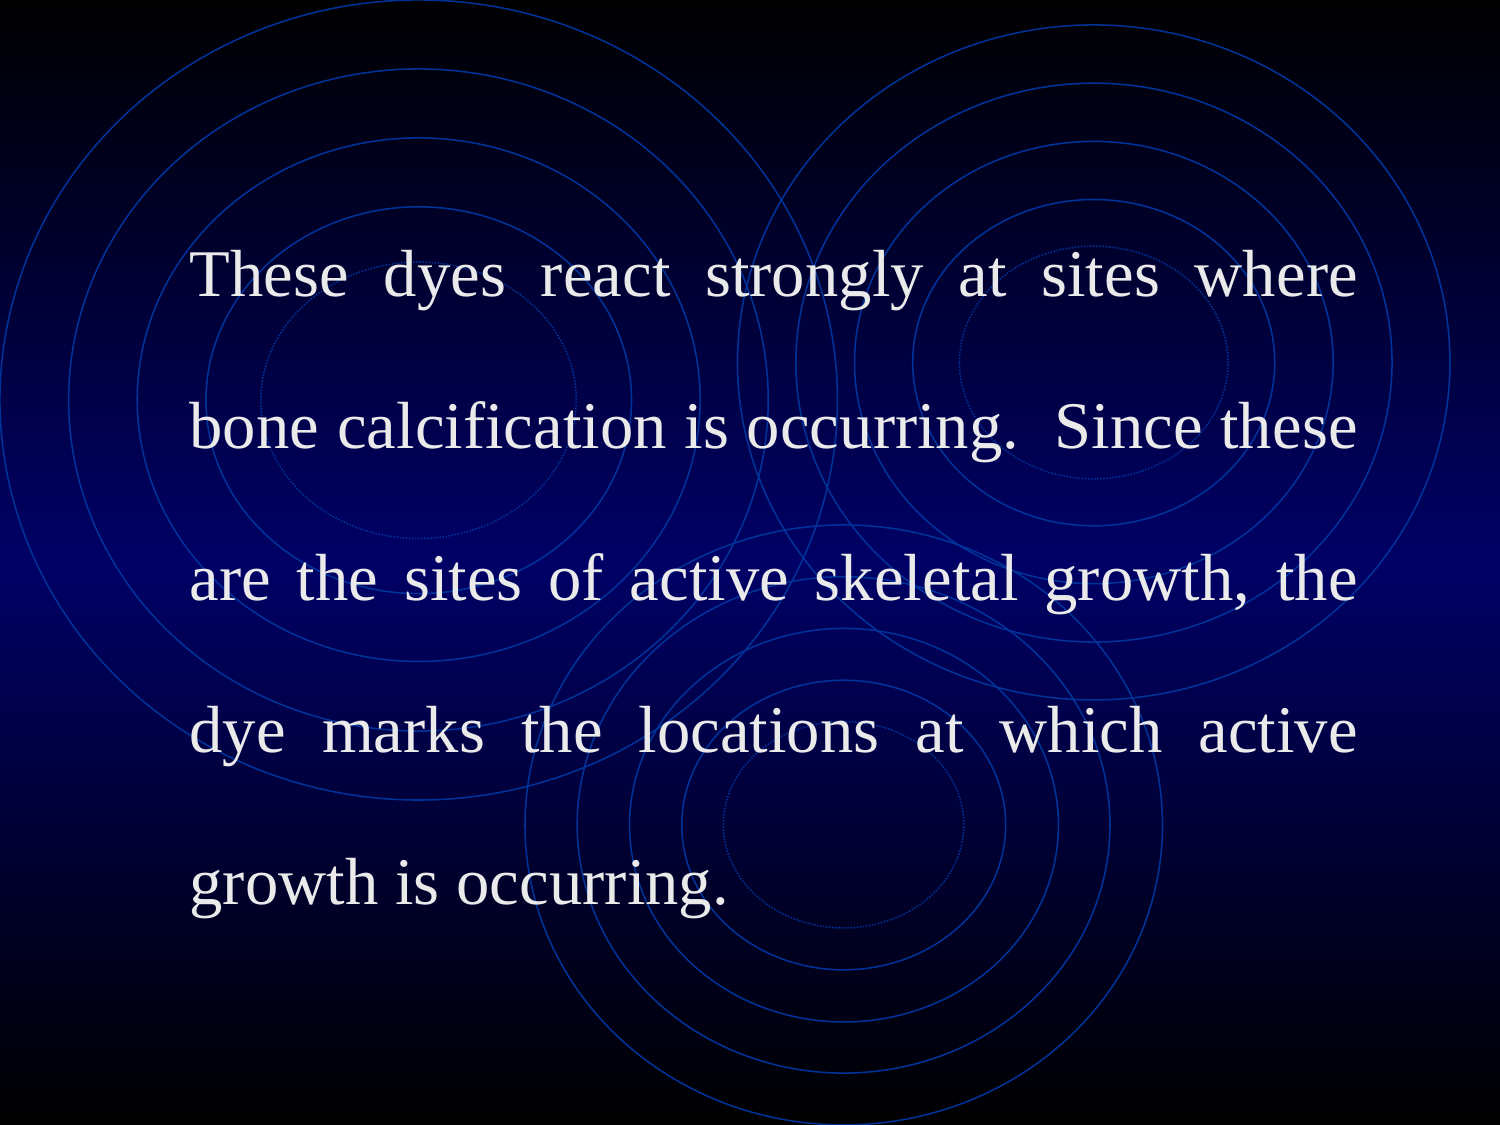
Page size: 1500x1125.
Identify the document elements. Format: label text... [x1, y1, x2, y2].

text_box These dyes react strongly at sites where bone calcification is occurring. Since these are the sites of active skeletal growth, the dye marks the locations at which active growth is occurring. [174, 150, 1375, 925]
